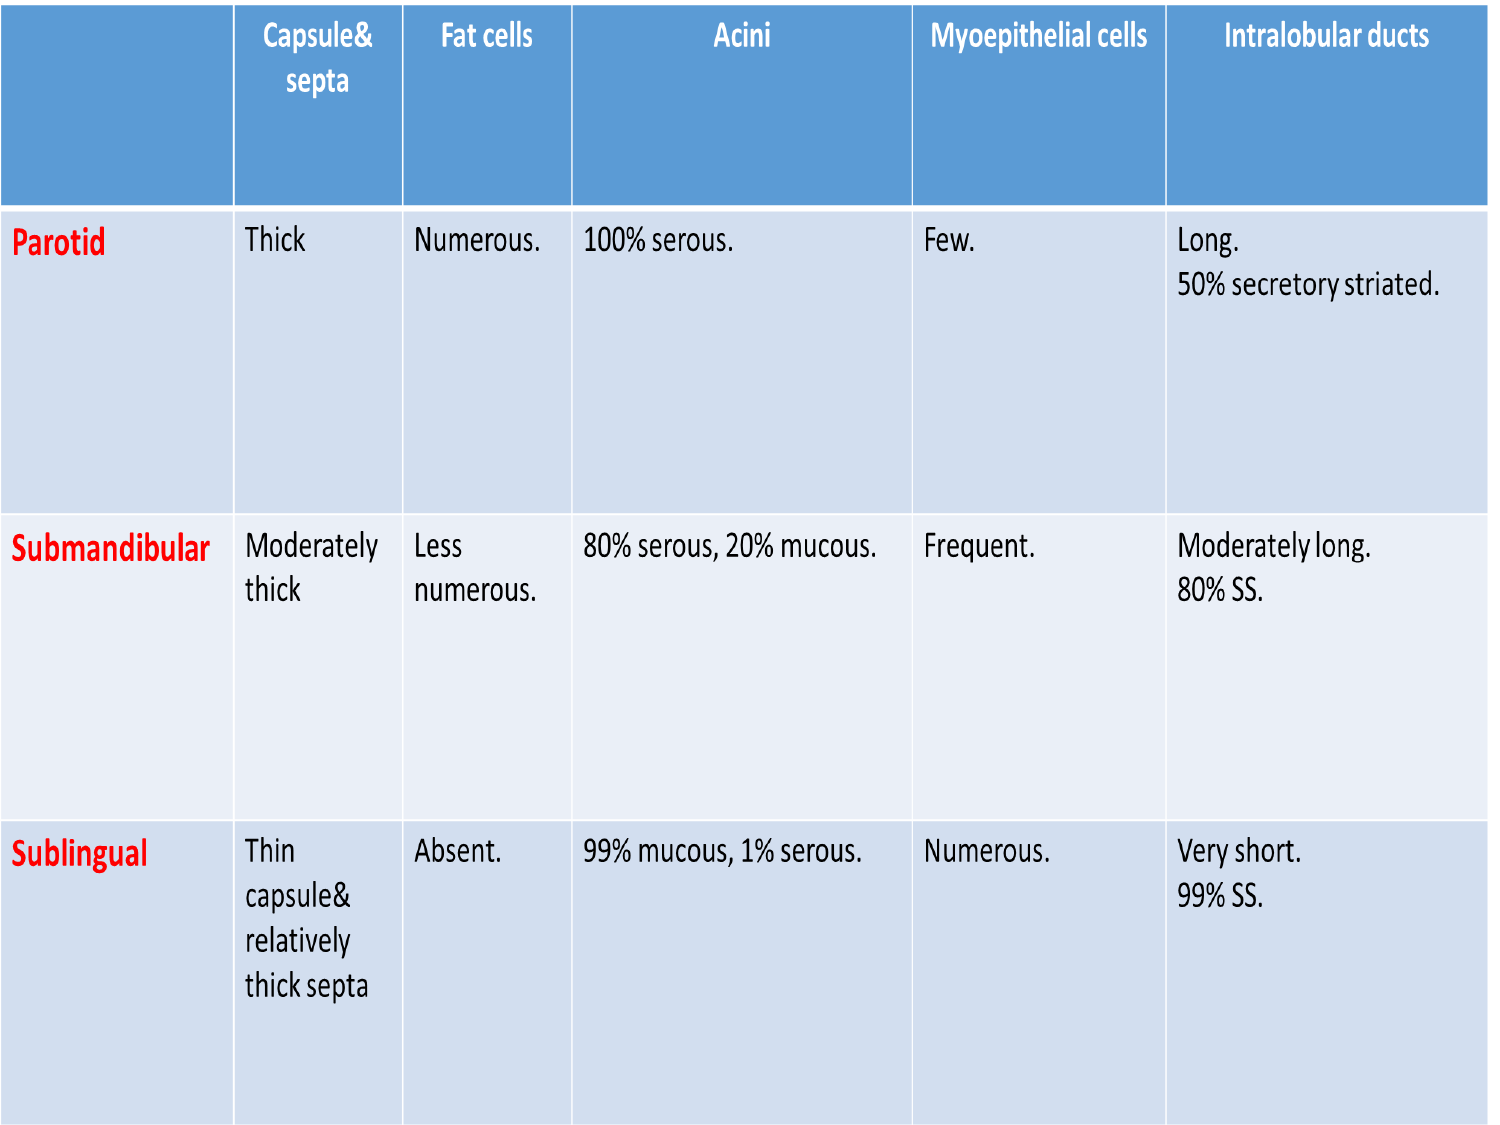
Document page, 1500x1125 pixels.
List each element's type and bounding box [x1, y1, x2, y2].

list [0, 0, 1488, 1125]
